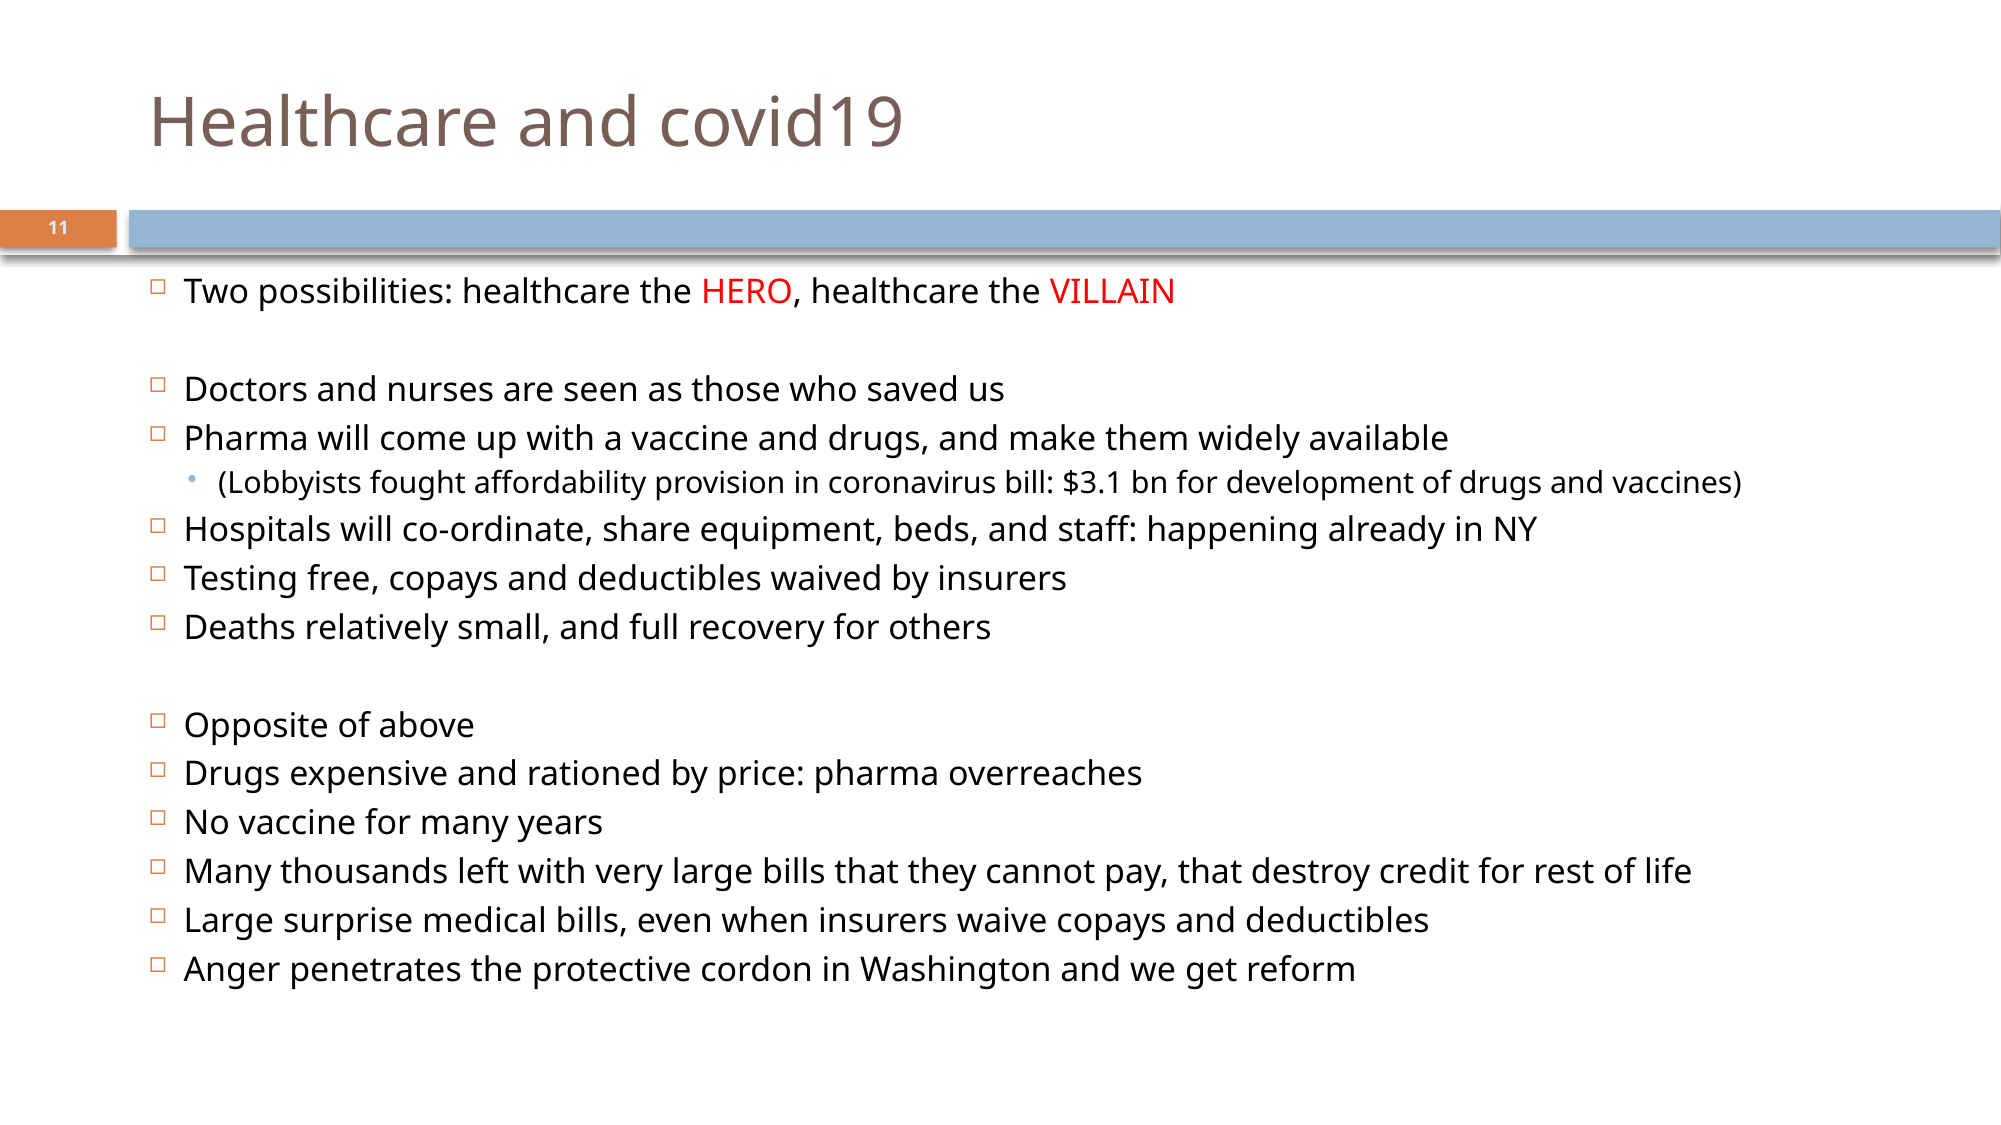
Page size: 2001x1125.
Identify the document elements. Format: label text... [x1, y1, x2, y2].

list Two possibilities: healthcare the HERO, healthcare the VILLAIN Doctors and nurses are seen as those who saved us Pharma will come up with a vaccine and drugs, and make them widely available (Lobbyists fought affordability provision in coronavirus bill: $3.1 bn for development of drugs and vaccines) Hospitals will co-ordinate, share equipment, beds, and staff: happening already in NY Testing free, copays and deductibles waived by insurers Deaths relatively small, and full recovery for others Opposite of above Drugs expensive and rationed by price: pharma overreaches No vaccine for many years Many thousands left with very large bills that they cannot pay, that destroy credit for rest of life Large surprise medical bills, even when insurers waive copays and deductibles Anger penetrates the protective cordon in Washington and we get reform [133, 262, 1918, 1000]
title Healthcare and covid19 [133, 37, 1918, 200]
slide_number 11 [0, 208, 117, 249]
